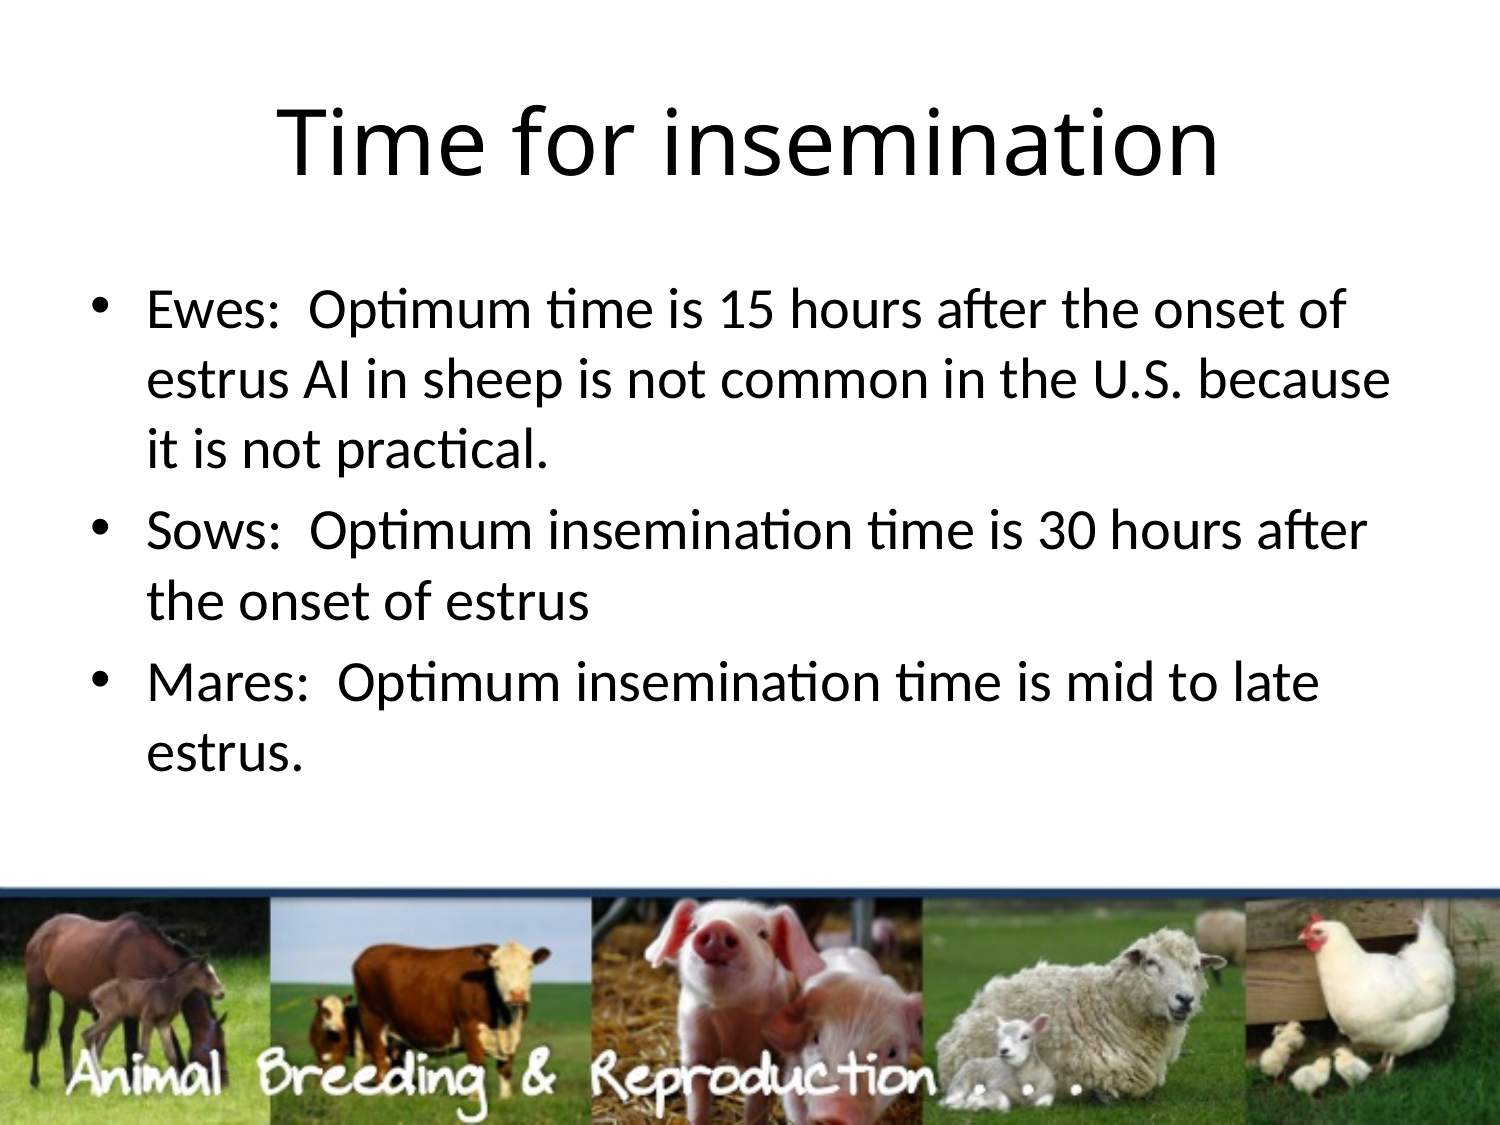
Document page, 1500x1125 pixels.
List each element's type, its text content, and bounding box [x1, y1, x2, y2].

picture [0, 0, 1500, 1125]
list Ewes: Optimum time is 15 hours after the onset of estrus AI in sheep is not common in the U.S. because it is not practical. Sows: Optimum insemination time is 30 hours after the onset of estrus Mares: Optimum insemination time is mid to late estrus. [75, 262, 1425, 1005]
title Time for insemination [75, 45, 1425, 233]
